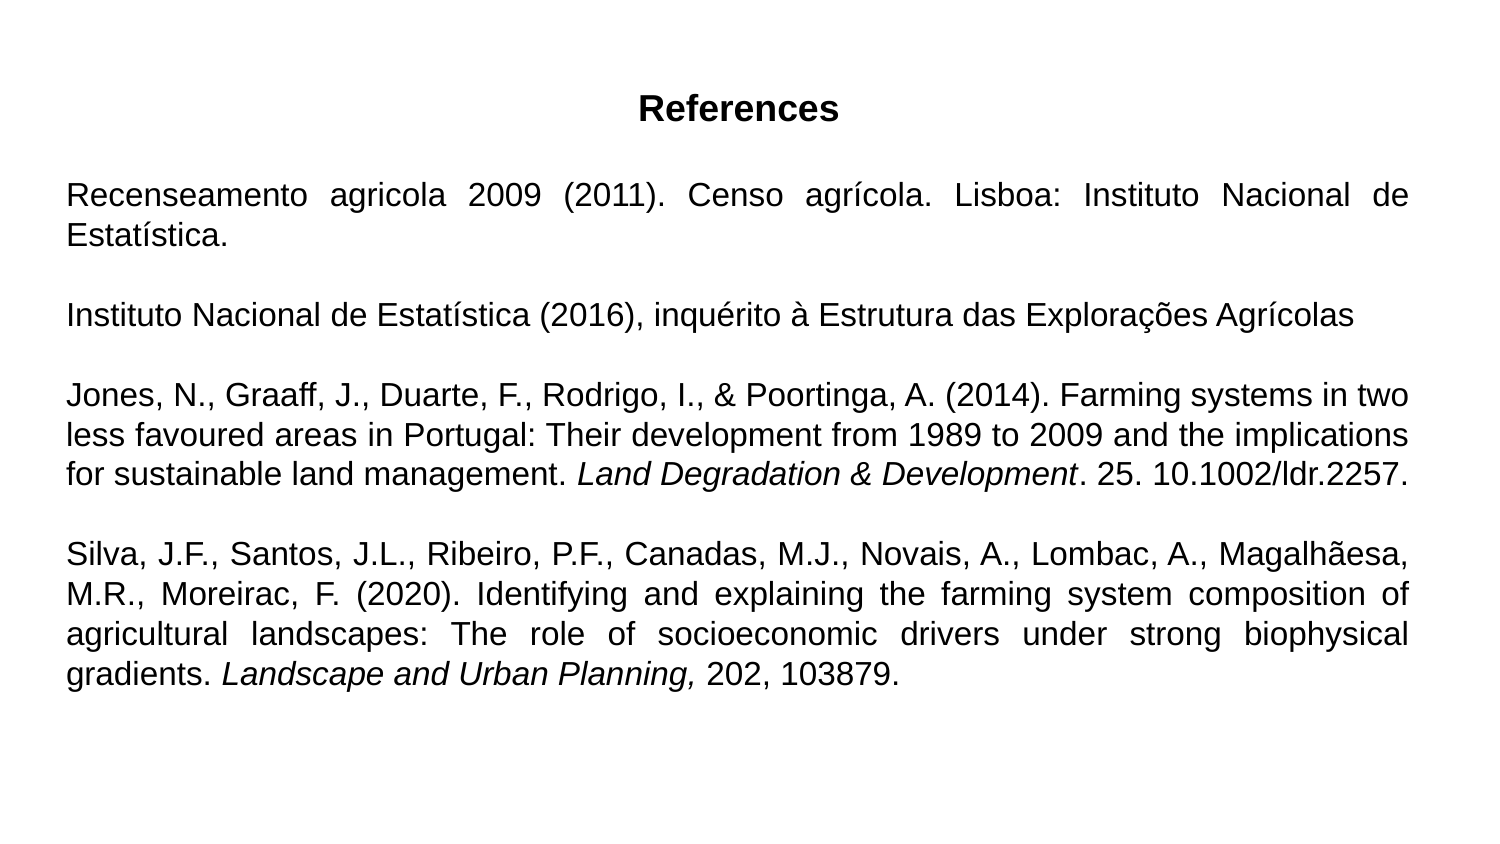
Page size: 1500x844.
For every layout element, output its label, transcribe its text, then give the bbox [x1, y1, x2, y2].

list References Recenseamento agricola 2009 (2011). Censo agrícola. Lisboa: Instituto Nacional de Estatística. Instituto Nacional de Estatística (2016), inquérito à Estrutura das Explorações Agrícolas Jones, N., Graaff, J., Duarte, F., Rodrigo, I., & Poortinga, A. (2014). Farming systems in two less favoured areas in Portugal: Their development from 1989 to 2009 and the implications for sustainable land management. Land Degradation & Development. 25. 10.1002/ldr.2257. Silva, J.F., Santos, J.L., Ribeiro, P.F., Canadas, M.J., Novais, A., Lombac, A., Magalhãesa, M.R., Moreirac, F. (2020). Identifying and explaining the farming system composition of agricultural landscapes: The role of socioeconomic drivers under strong biophysical gradients. Landscape and Urban Planning, 202, 103879. [51, 27, 1427, 794]
